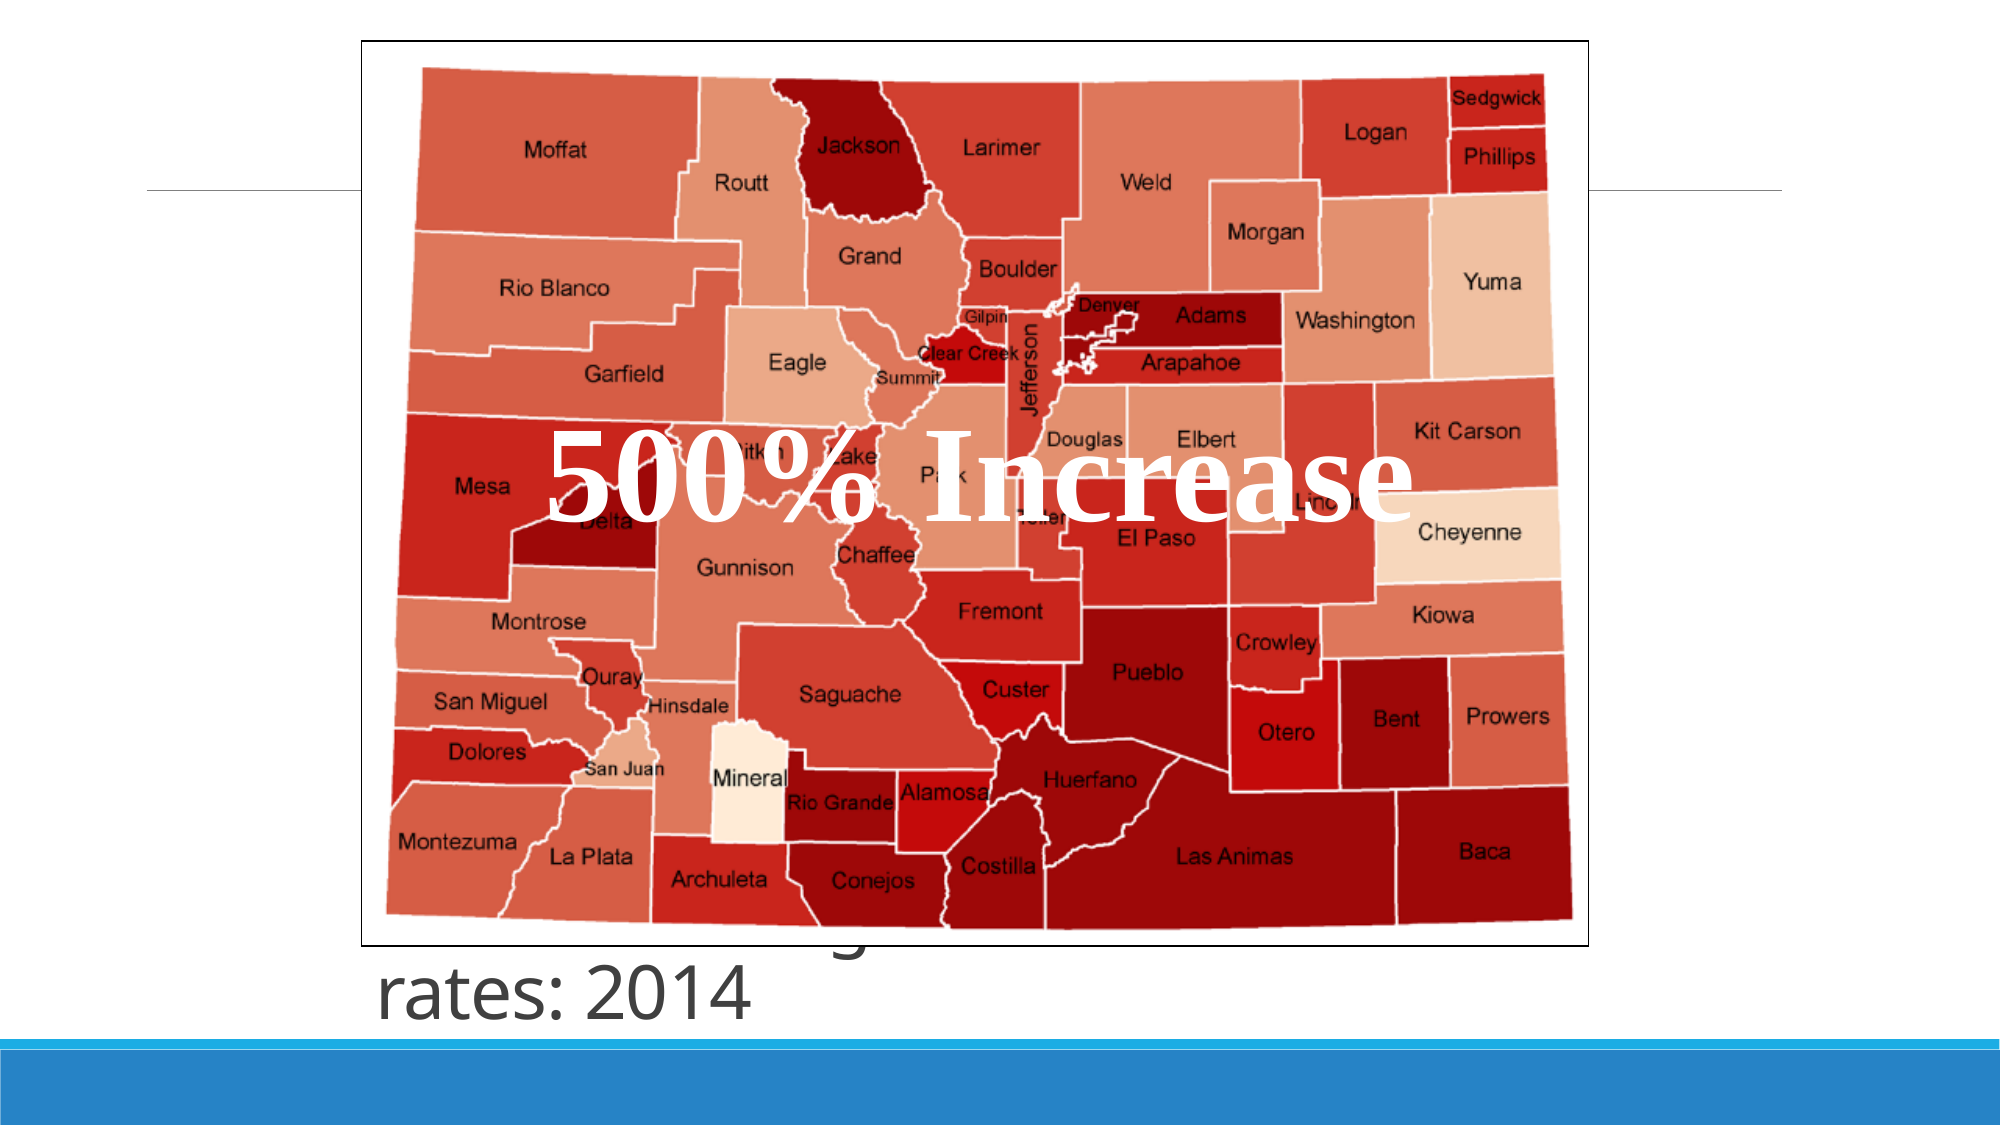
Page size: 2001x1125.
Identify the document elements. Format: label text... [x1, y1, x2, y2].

title Colorado drug overdose death rates: 2014 [360, 892, 1640, 1043]
picture [361, 41, 1589, 946]
